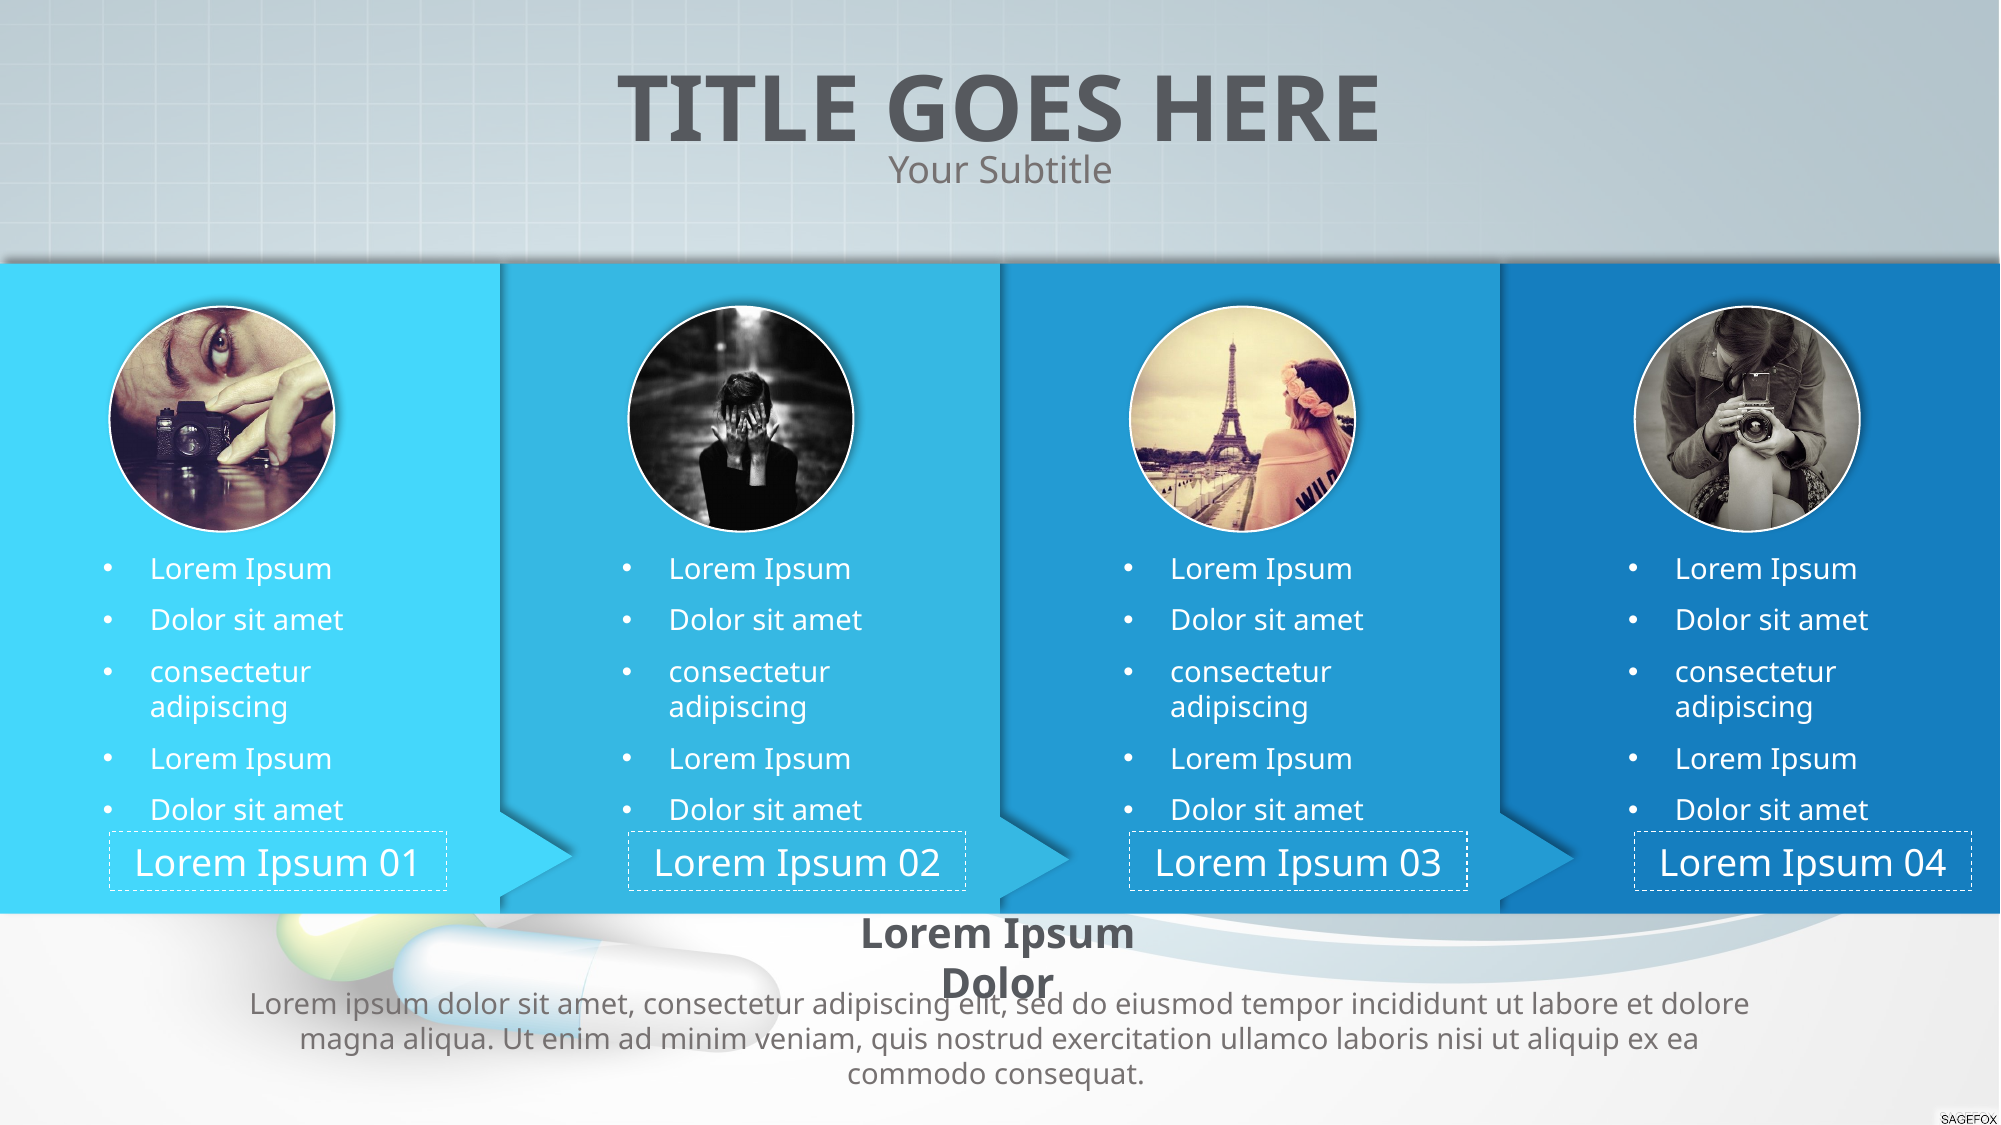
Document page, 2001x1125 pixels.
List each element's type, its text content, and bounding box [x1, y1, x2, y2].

text_box Lorem Ipsum Dolor sit amet consectetur adipiscing Lorem Ipsum Dolor sit amet [72, 519, 459, 890]
text_box [627, 305, 855, 519]
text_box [548, 42, 1452, 199]
text_box [1128, 305, 1357, 519]
text_box Lorem Ipsum Dolor sit amet consectetur adipiscing Lorem Ipsum Dolor sit amet [1092, 519, 1480, 890]
text_box [108, 305, 336, 519]
text_box [1005, 262, 1576, 915]
text_box [1633, 305, 1861, 519]
text_box Lorem Ipsum 04 [1634, 831, 1972, 891]
text_box [0, 262, 575, 915]
text_box Lorem Ipsum 02 [628, 831, 966, 891]
text_box Lorem Ipsum Dolor sit amet consectetur adipiscing Lorem Ipsum Dolor sit amet [1597, 519, 1984, 890]
text_box Lorem Ipsum Dolor sit amet consectetur adipiscing Lorem Ipsum Dolor sit amet [591, 519, 978, 890]
text_box [504, 262, 1072, 915]
text_box Lorem Ipsum 03 [1129, 831, 1467, 891]
text_box Lorem Ipsum 01 [109, 831, 447, 891]
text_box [229, 923, 1771, 1065]
text_box [1504, 263, 2000, 915]
picture [1938, 1114, 1999, 1125]
